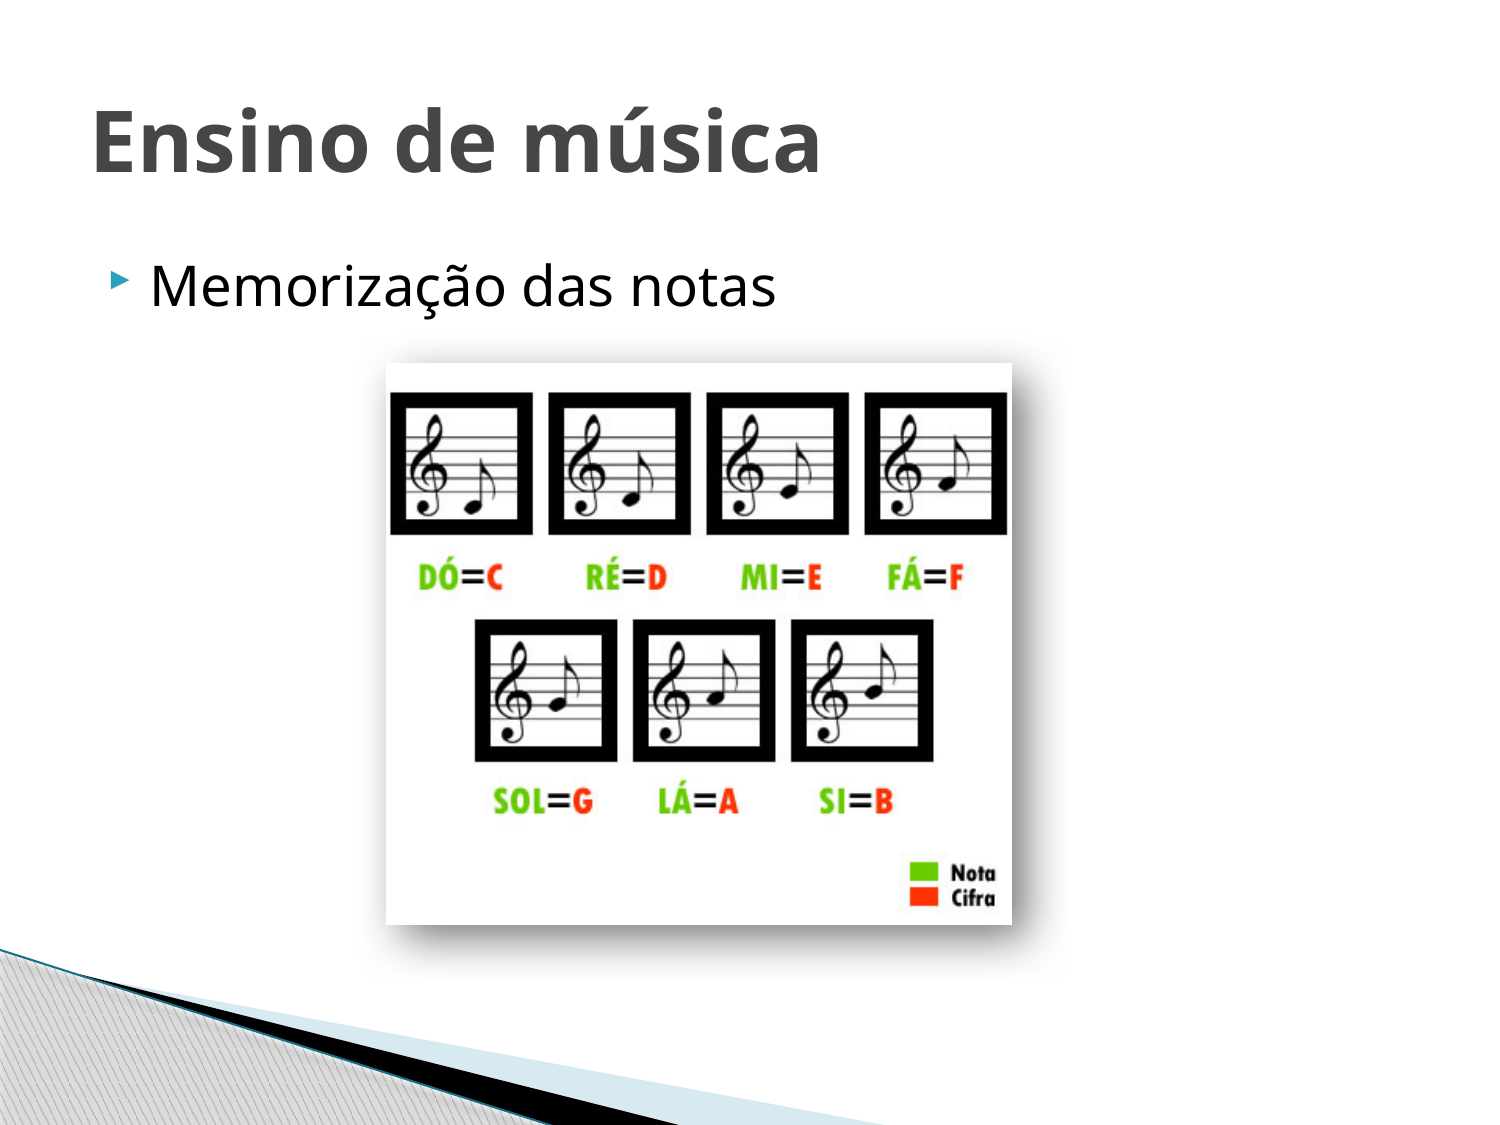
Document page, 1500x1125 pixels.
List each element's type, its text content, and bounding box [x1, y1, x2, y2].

title Ensino de música [75, 45, 1425, 233]
picture [386, 363, 1012, 925]
list Memorização das notas [75, 243, 1425, 986]
